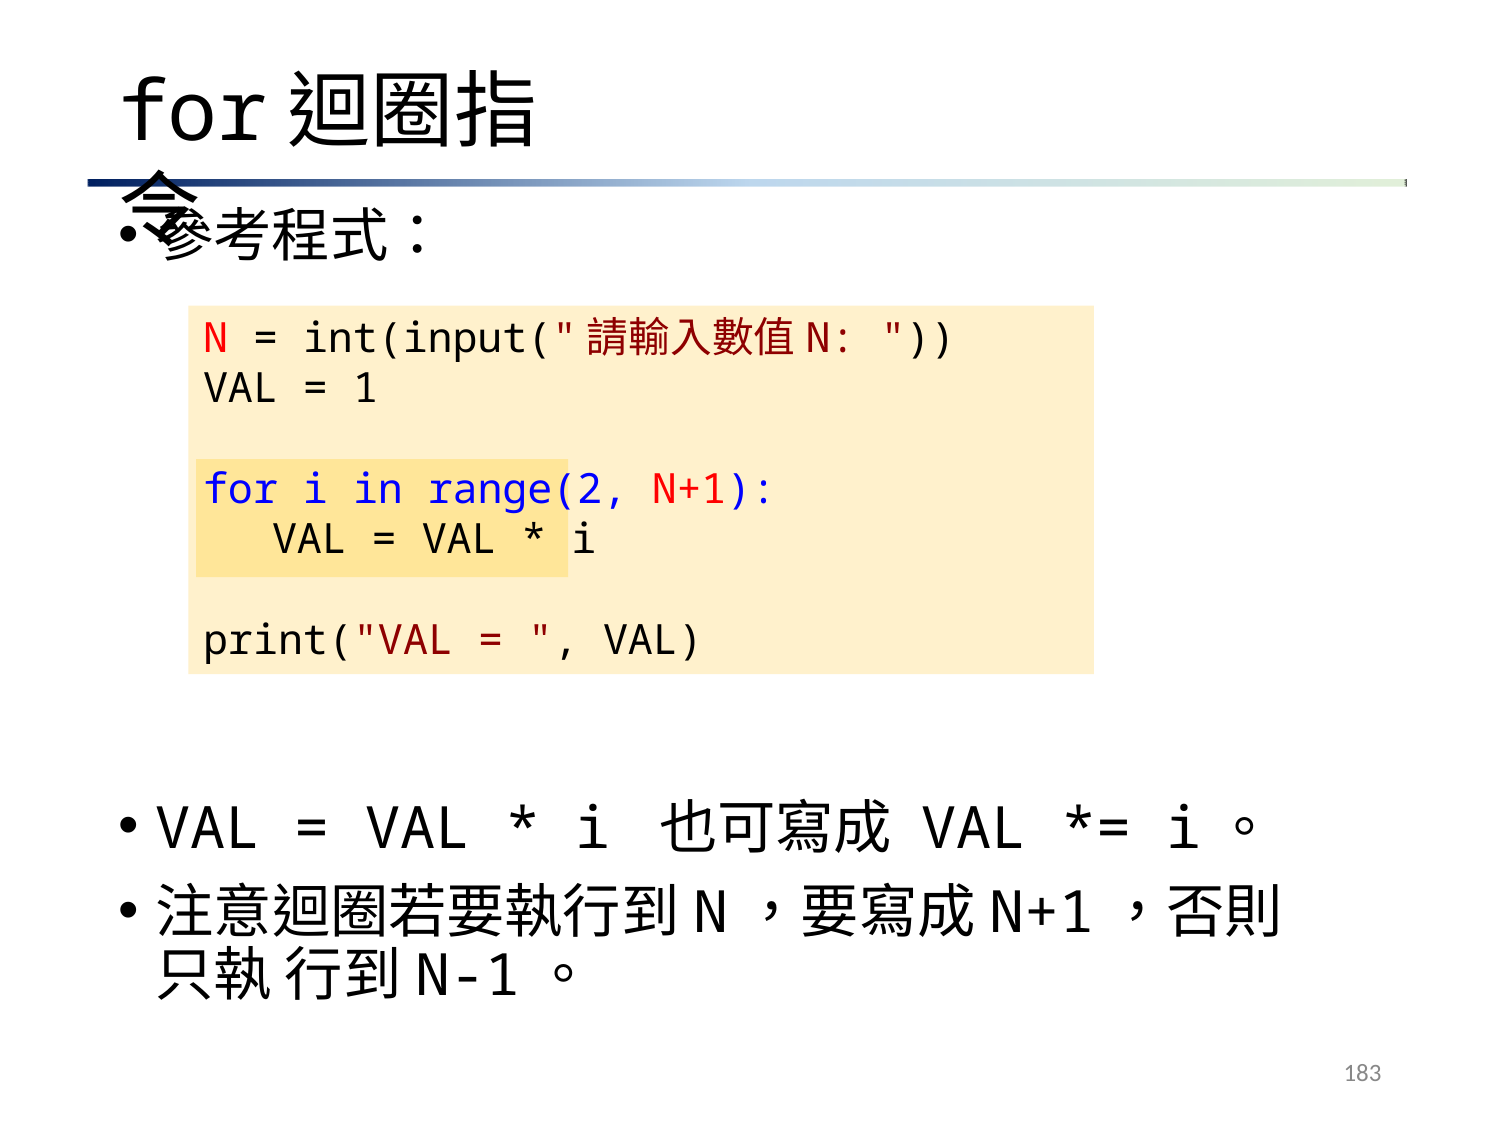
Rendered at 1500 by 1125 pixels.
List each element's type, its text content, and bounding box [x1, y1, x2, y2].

picture [87, 179, 116, 187]
slide_number 183 [1337, 1060, 1389, 1125]
text_box 參考程式： N = int(input("請輸入數值N: ")) VAL = 1 for i in range(2, N+1): VAL = VAL * i print("VAL = ", VAL) VAL = VAL * i 也可寫成 VAL *= i。 注意迴圈若要執行到N，要寫成N+1，否則只執 行到N-1。 [115, 195, 1336, 1008]
picture [591, 179, 1407, 187]
title for迴圈指令 [116, 54, 591, 195]
